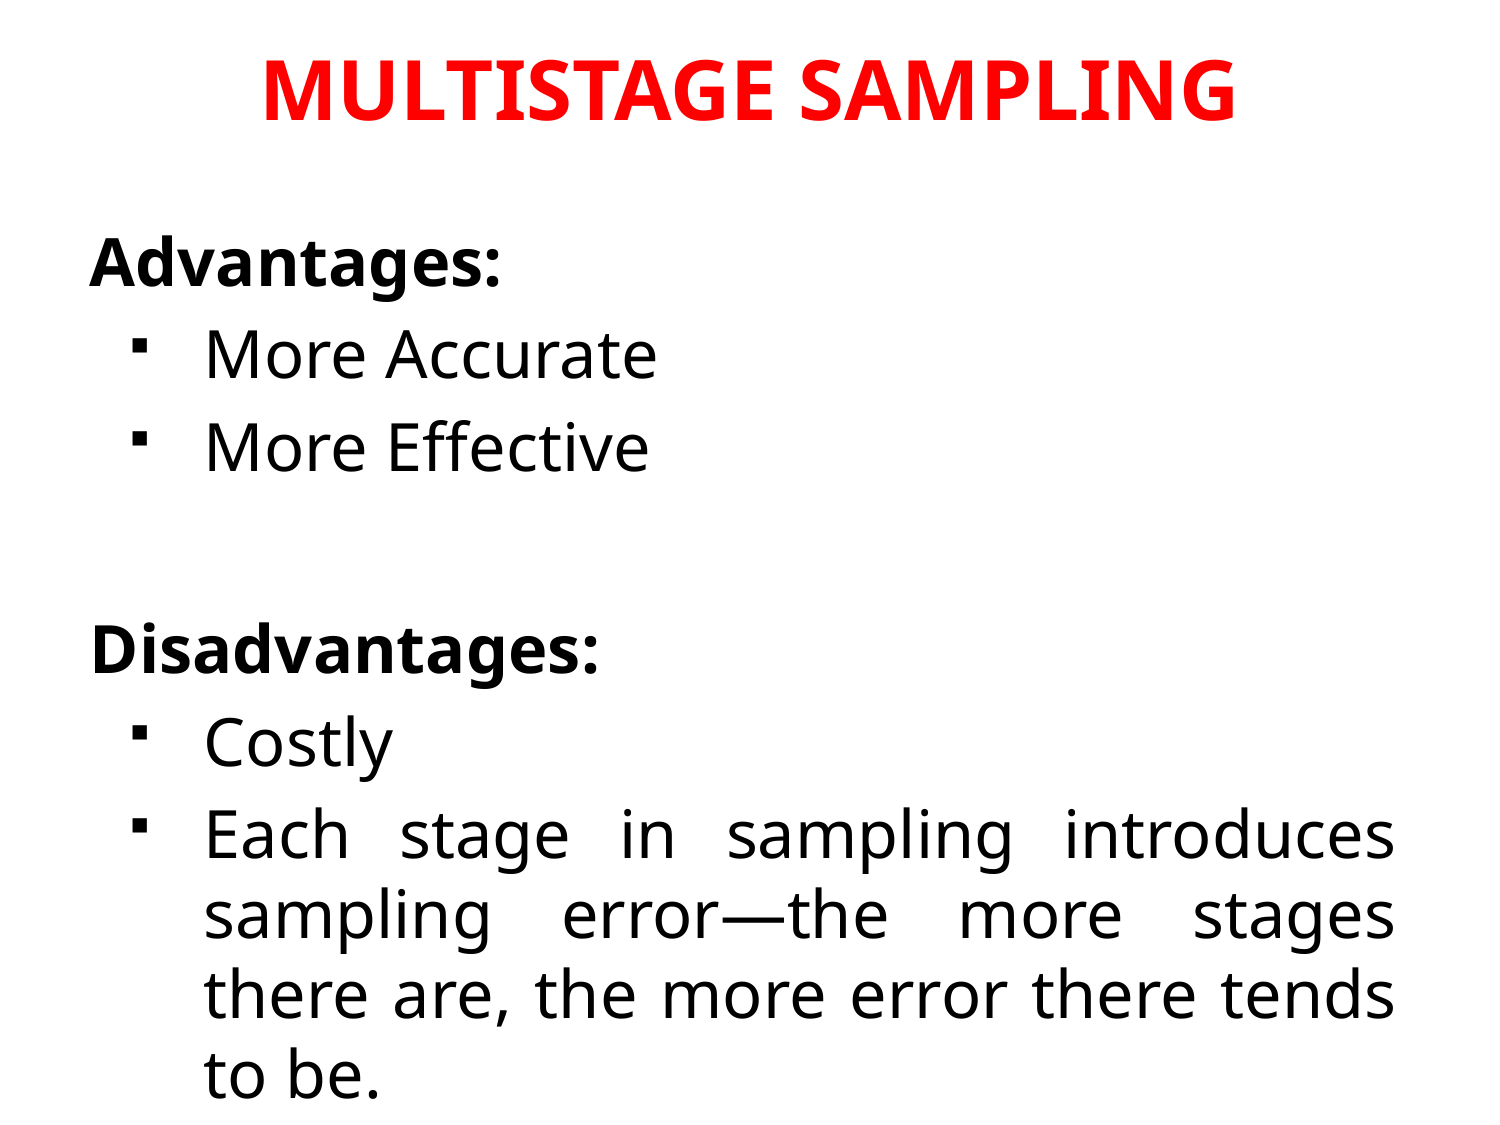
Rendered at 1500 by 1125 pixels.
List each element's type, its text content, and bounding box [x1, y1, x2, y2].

list Advantages: More Accurate More Effective Disadvantages: Costly Each stage in sampling introduces sampling error—the more stages there are, the more error there tends to be. [75, 212, 1413, 1008]
title MULTISTAGE SAMPLING [0, 50, 1500, 138]
